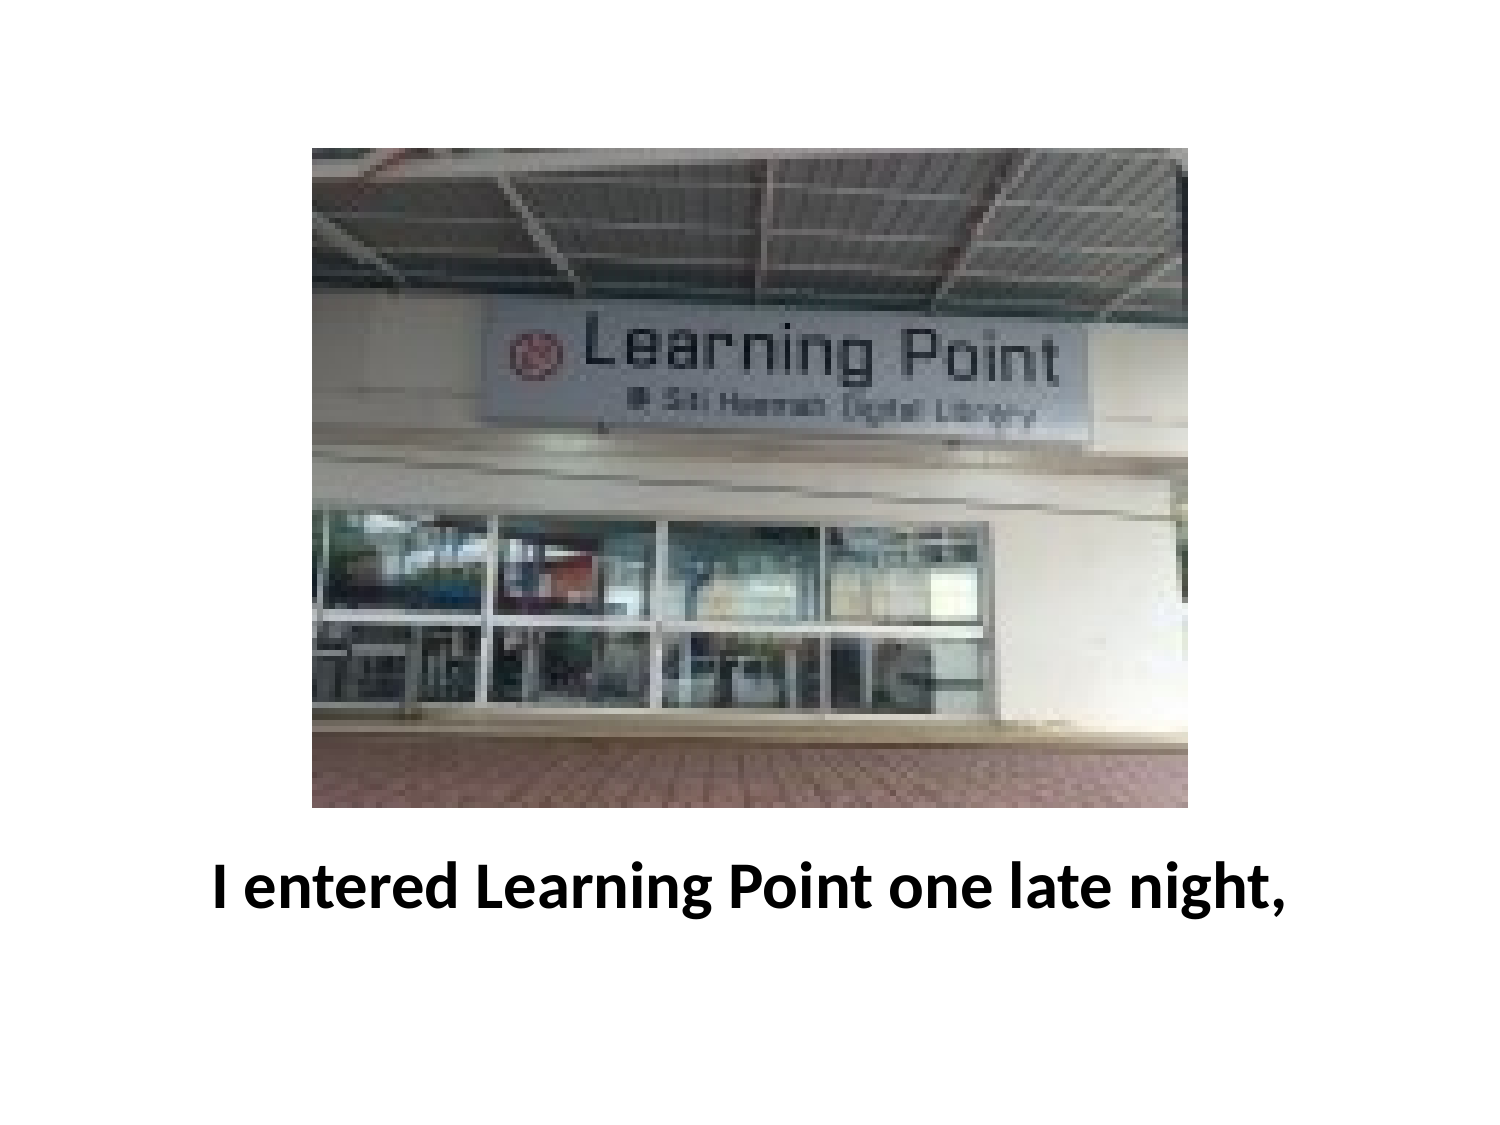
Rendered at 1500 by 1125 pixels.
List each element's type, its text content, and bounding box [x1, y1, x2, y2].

subtitle I entered Learning Point one late night, [159, 834, 1341, 988]
picture [312, 148, 1188, 808]
